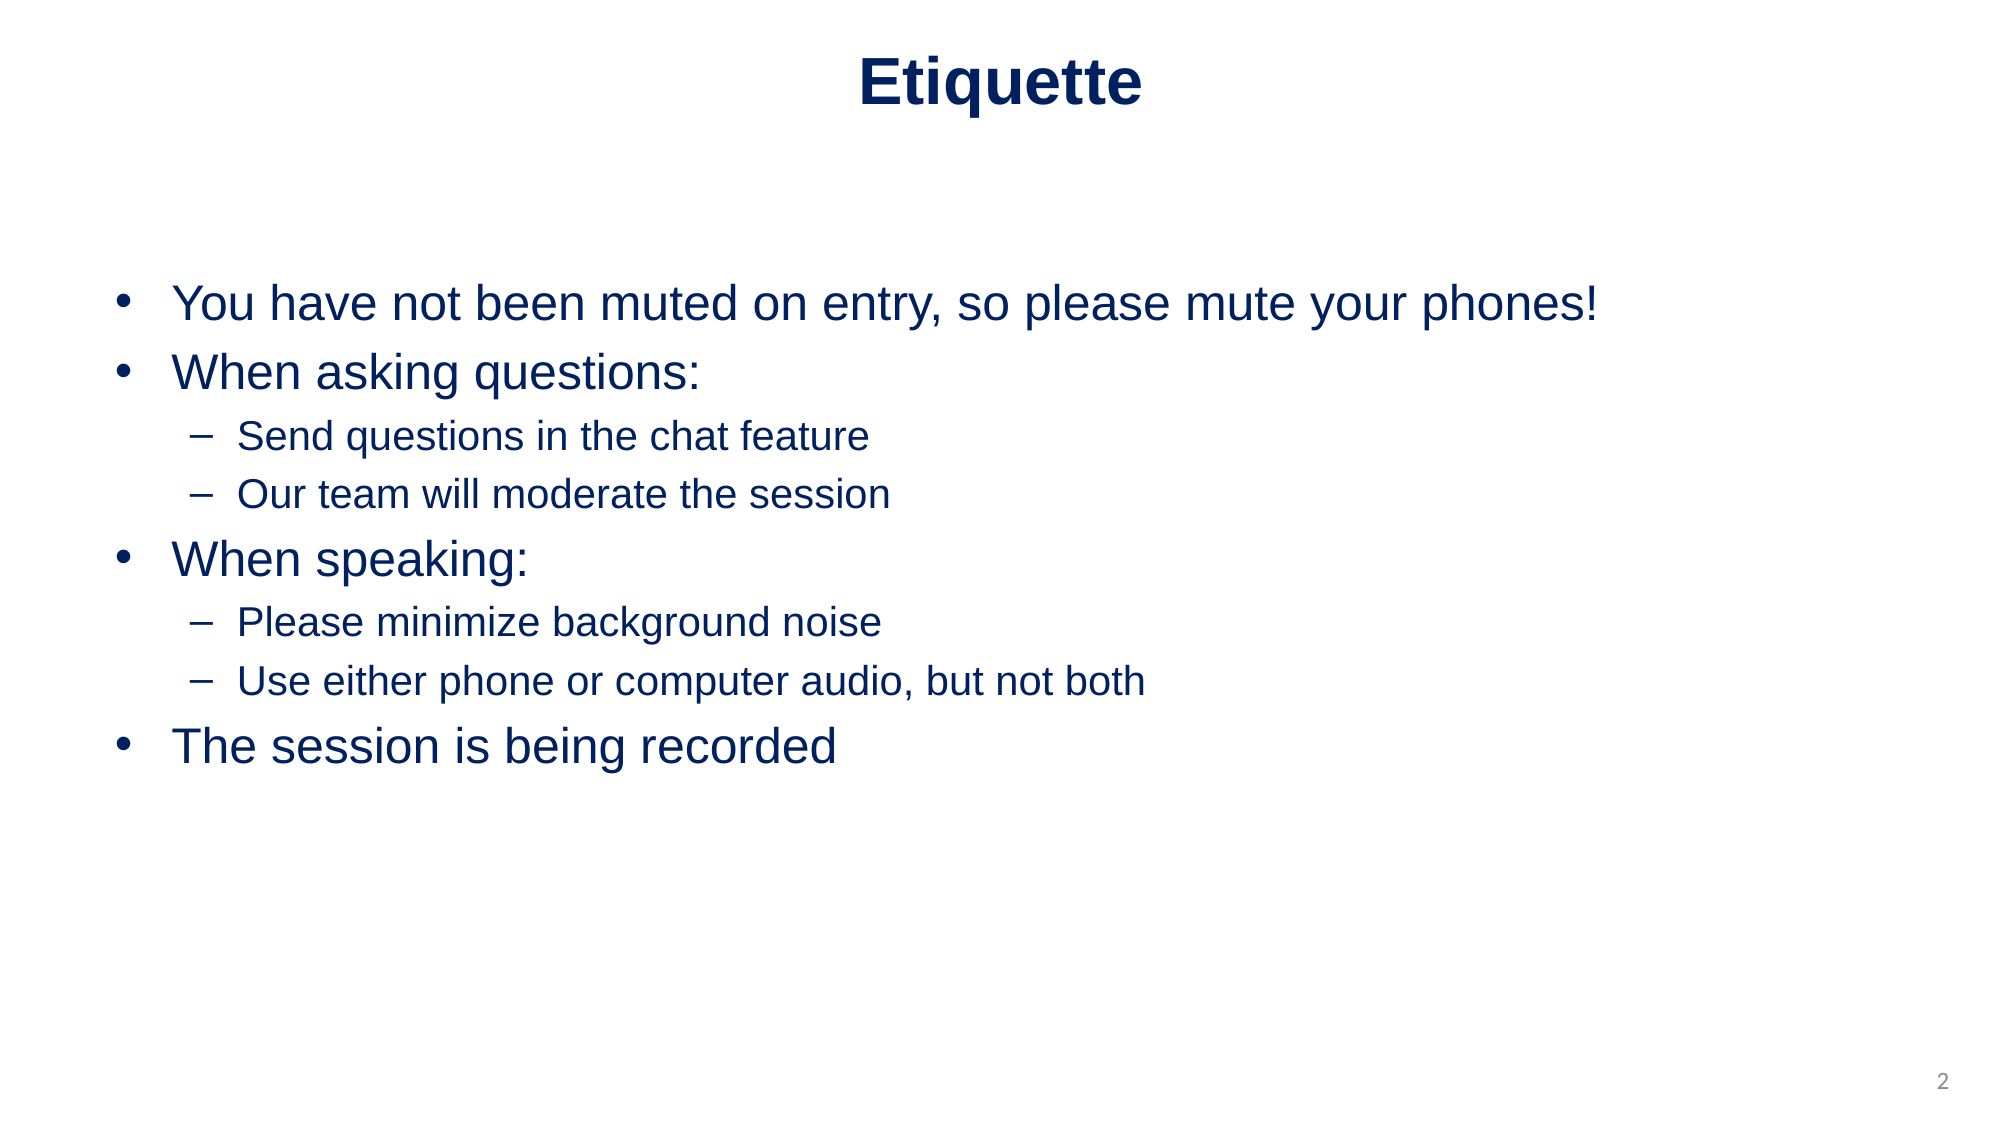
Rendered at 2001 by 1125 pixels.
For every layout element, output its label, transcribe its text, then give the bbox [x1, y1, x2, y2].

slide_number 2 [1864, 1060, 1965, 1099]
list You have not been muted on entry, so please mute your phones! When asking questions: Send questions in the chat feature Our team will moderate the session When speaking: Please minimize background noise Use either phone or computer audio, but not both The session is being recorded [99, 262, 1900, 934]
title Etiquette [51, 39, 1950, 117]
